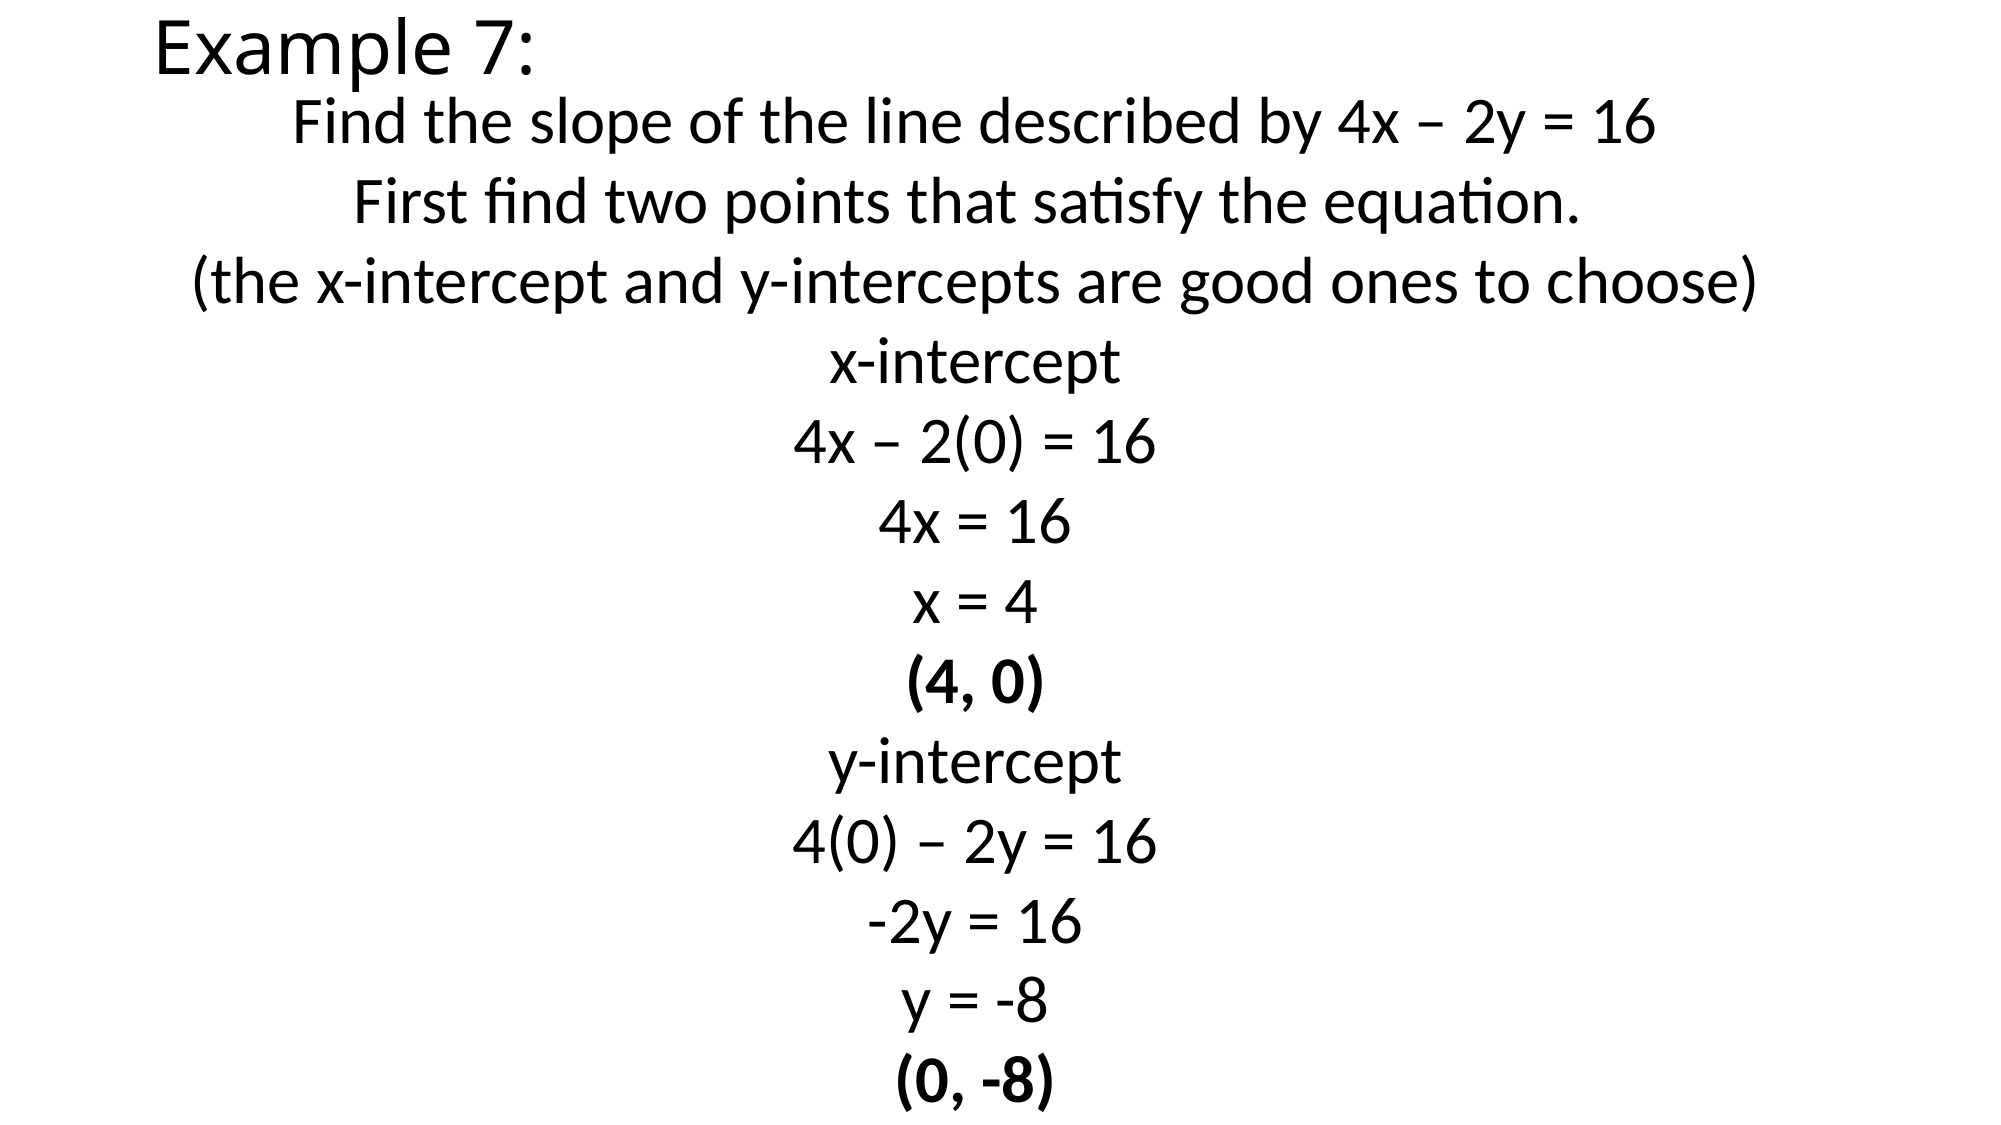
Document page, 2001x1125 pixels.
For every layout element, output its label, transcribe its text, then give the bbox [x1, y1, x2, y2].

text_box Find the slope of the line described by 4x – 2y = 16 First find two points that satisfy the equation. (the x-intercept and y-intercepts are good ones to choose) x-intercept 4x – 2(0) = 16 4x = 16 x = 4 (4, 0) y-intercept 4(0) – 2y = 16 -2y = 16 y = -8 (0, -8) [0, 69, 1976, 1125]
title Example 7: [137, 0, 1863, 69]
